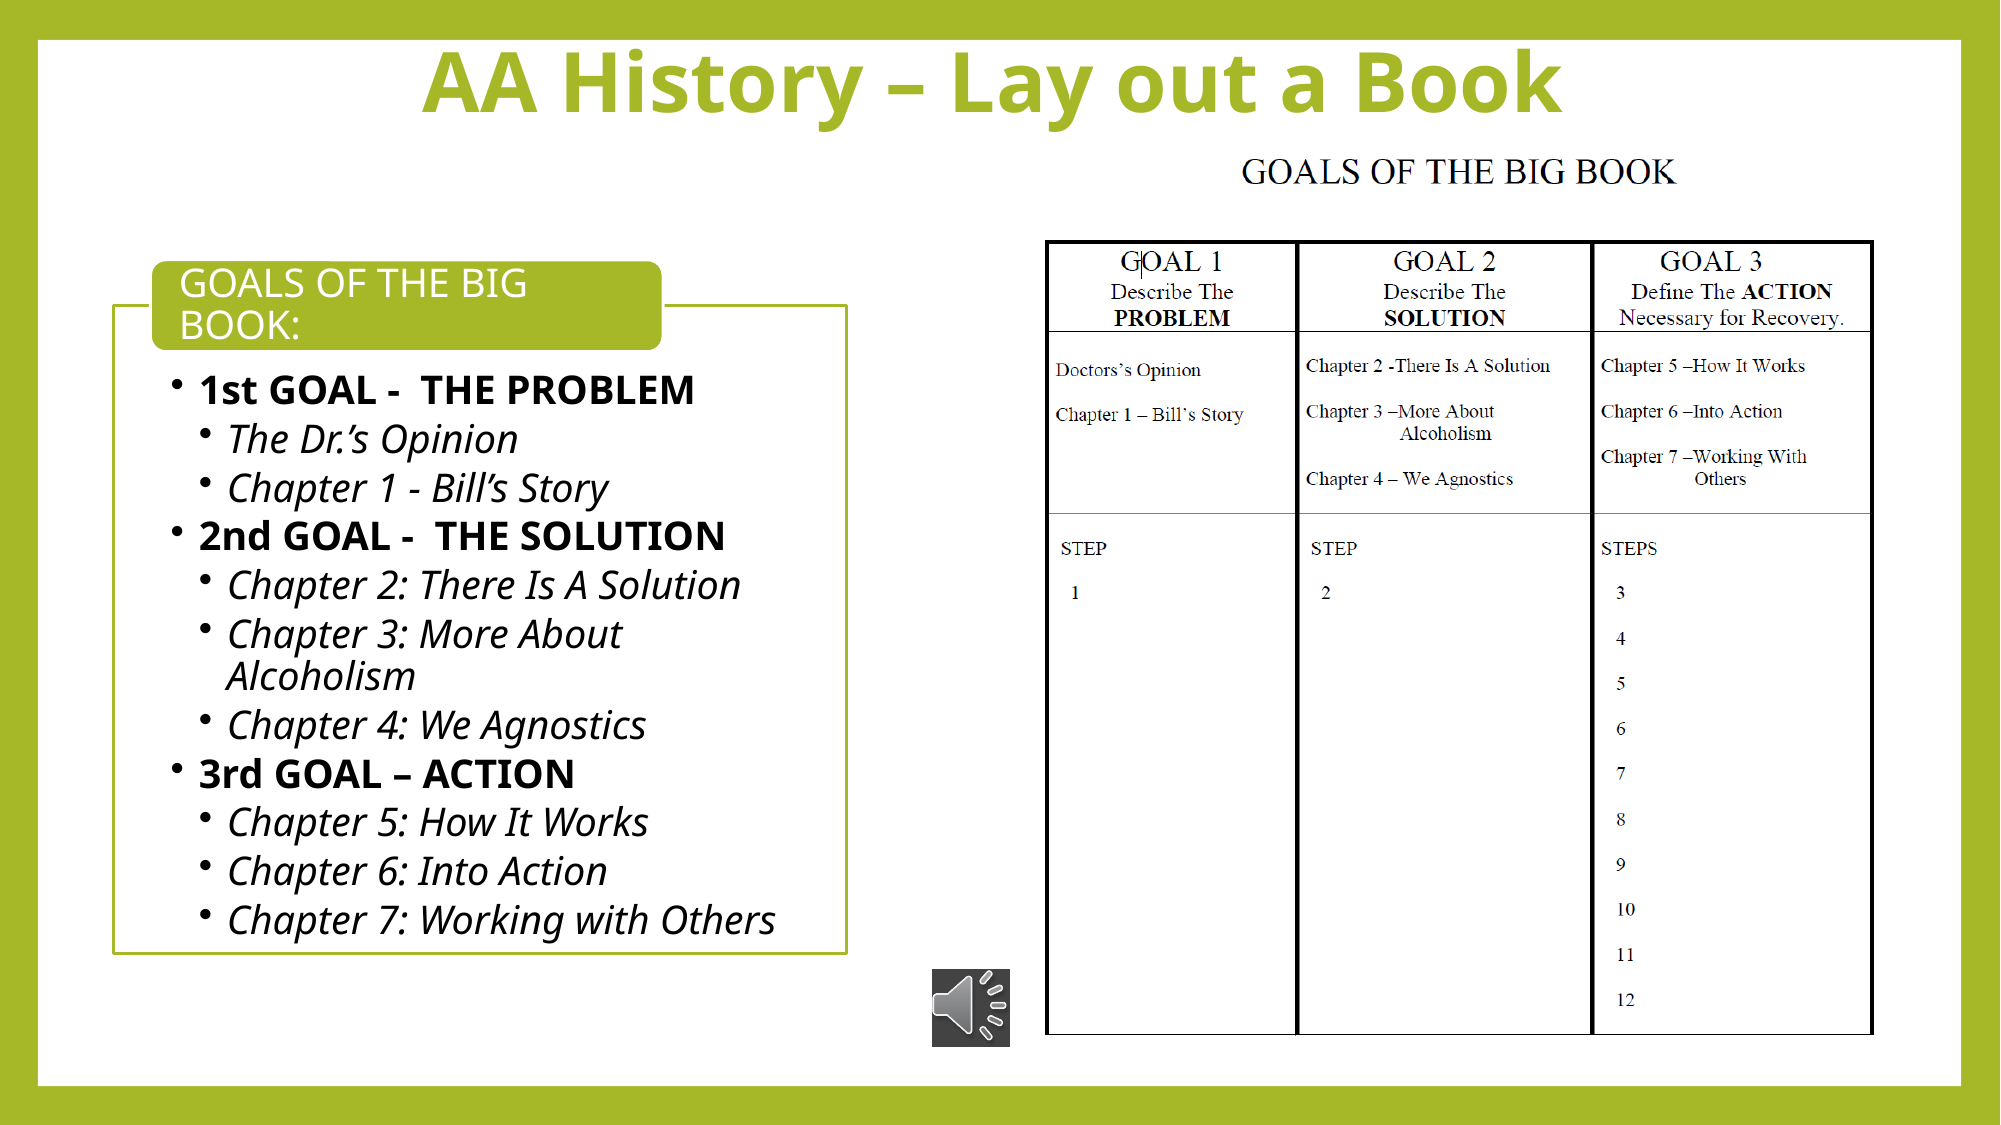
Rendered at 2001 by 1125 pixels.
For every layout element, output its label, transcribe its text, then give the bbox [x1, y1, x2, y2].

text_box AA History – Lay out a Book [408, 30, 1592, 140]
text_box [113, 245, 847, 969]
picture [1029, 147, 1902, 1048]
picture [931, 967, 1012, 1048]
